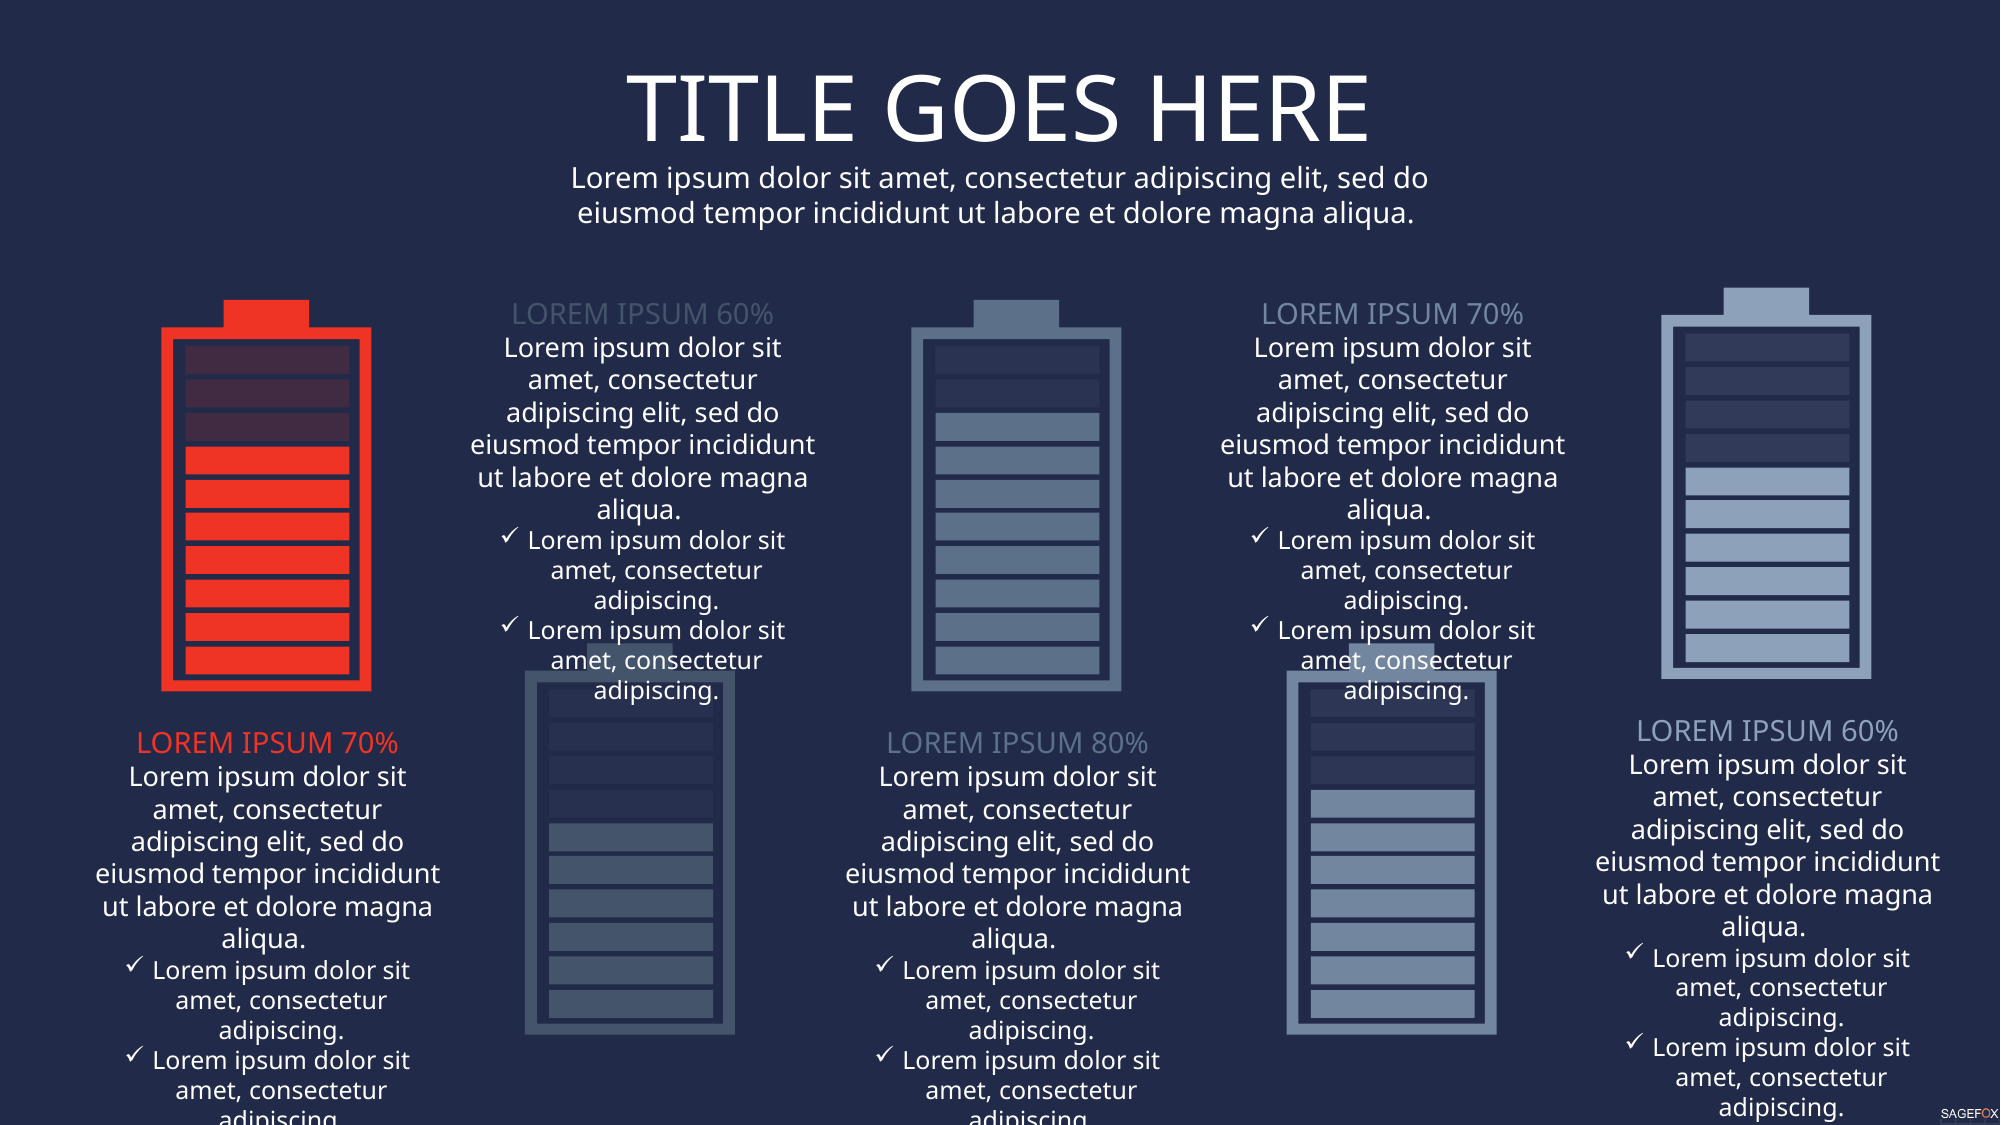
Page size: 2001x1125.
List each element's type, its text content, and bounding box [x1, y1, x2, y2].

text_box LOREM IPSUM 80% Lorem ipsum dolor sit amet, consectetur adipiscing elit, sed do eiusmod tempor incididunt ut labore et dolore magna aliqua. Lorem ipsum dolor sit amet, consectetur adipiscing. Lorem ipsum dolor sit amet, consectetur adipiscing. [825, 717, 1210, 1125]
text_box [935, 345, 1100, 675]
picture [1939, 1108, 2000, 1125]
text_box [161, 299, 372, 692]
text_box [911, 299, 1122, 692]
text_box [1310, 689, 1475, 1018]
text_box LOREM IPSUM 60% Lorem ipsum dolor sit amet, consectetur adipiscing elit, sed do eiusmod tempor incididunt ut labore et dolore magna aliqua. Lorem ipsum dolor sit amet, consectetur adipiscing. Lorem ipsum dolor sit amet, consectetur adipiscing. [1575, 704, 1960, 1125]
text_box TITLE GOES HERE Lorem ipsum dolor sit amet, consectetur adipiscing elit, sed do eiusmod tempor incididunt ut labore et dolore magna aliqua. [548, 42, 1452, 237]
text_box LOREM IPSUM 70% Lorem ipsum dolor sit amet, consectetur adipiscing elit, sed do eiusmod tempor incididunt ut labore et dolore magna aliqua. Lorem ipsum dolor sit amet, consectetur adipiscing. Lorem ipsum dolor sit amet, consectetur adipiscing. [75, 717, 460, 1125]
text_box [524, 643, 735, 1035]
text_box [549, 689, 714, 1018]
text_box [1685, 333, 1850, 663]
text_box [1286, 643, 1497, 1035]
text_box LOREM IPSUM 60% Lorem ipsum dolor sit amet, consectetur adipiscing elit, sed do eiusmod tempor incididunt ut labore et dolore magna aliqua. Lorem ipsum dolor sit amet, consectetur adipiscing. Lorem ipsum dolor sit amet, consectetur adipiscing. [449, 287, 836, 713]
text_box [185, 345, 350, 675]
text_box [1661, 287, 1872, 679]
text_box LOREM IPSUM 70% Lorem ipsum dolor sit amet, consectetur adipiscing elit, sed do eiusmod tempor incididunt ut labore et dolore magna aliqua. Lorem ipsum dolor sit amet, consectetur adipiscing. Lorem ipsum dolor sit amet, consectetur adipiscing. [1199, 287, 1586, 713]
